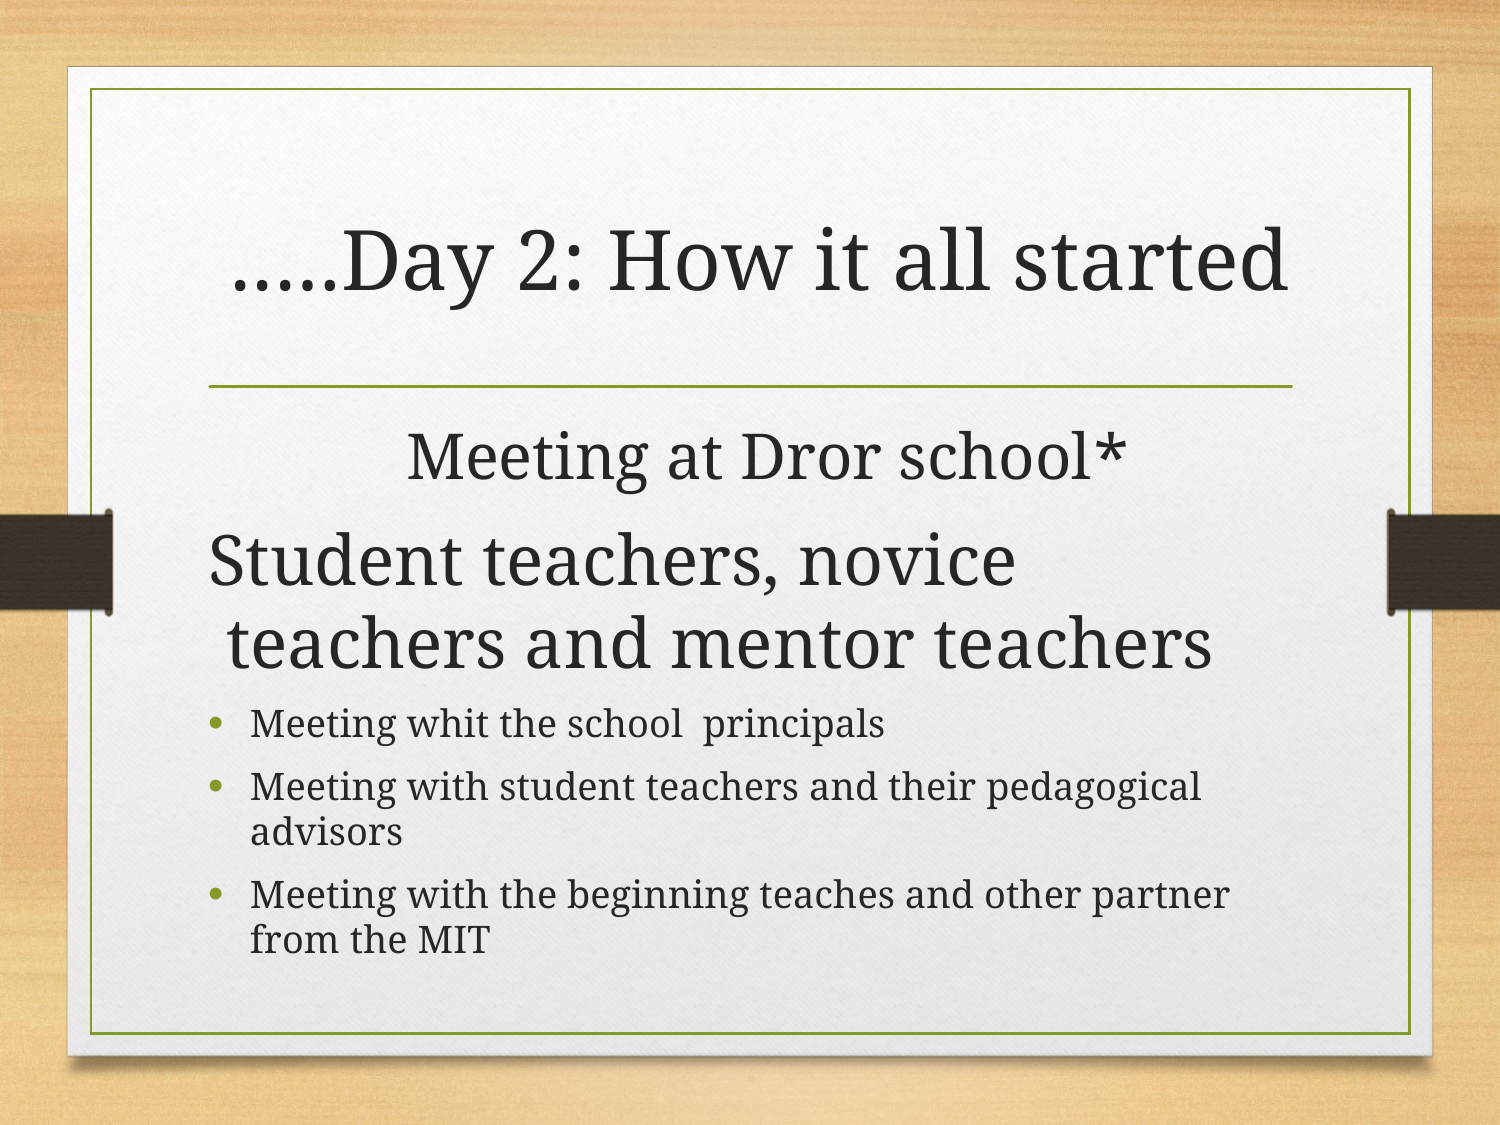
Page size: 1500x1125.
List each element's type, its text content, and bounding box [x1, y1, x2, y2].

picture [0, 0, 1500, 1125]
title Day 2: How it all started….. [193, 150, 1309, 365]
list *Meeting at Dror school Student teachers, novice teachers and mentor teachers Meeting whit the school principals Meeting with student teachers and their pedagogical advisors Meeting with the beginning teaches and other partner from the MIT [193, 408, 1309, 976]
